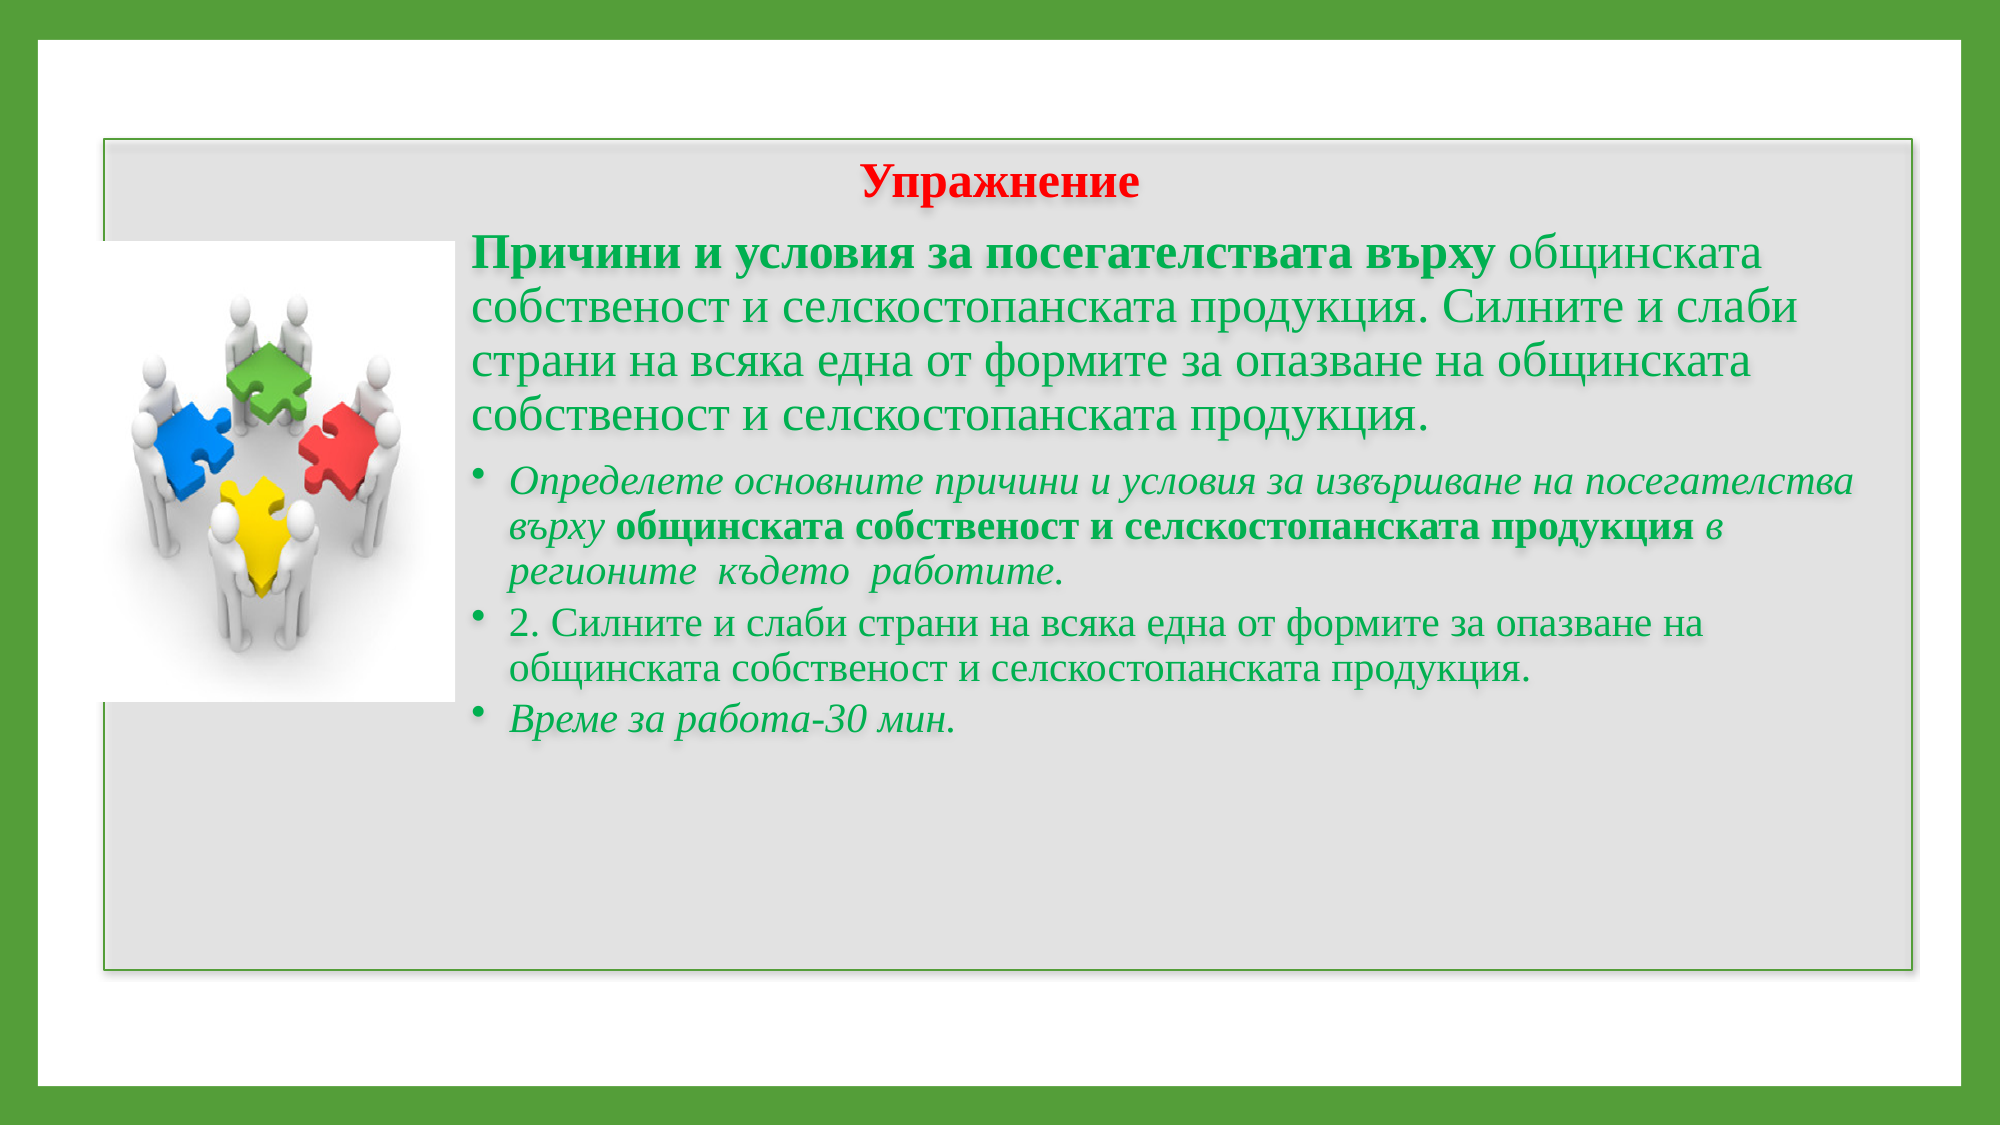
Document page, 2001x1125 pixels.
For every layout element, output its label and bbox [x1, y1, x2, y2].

text_box [70, 94, 1917, 1015]
